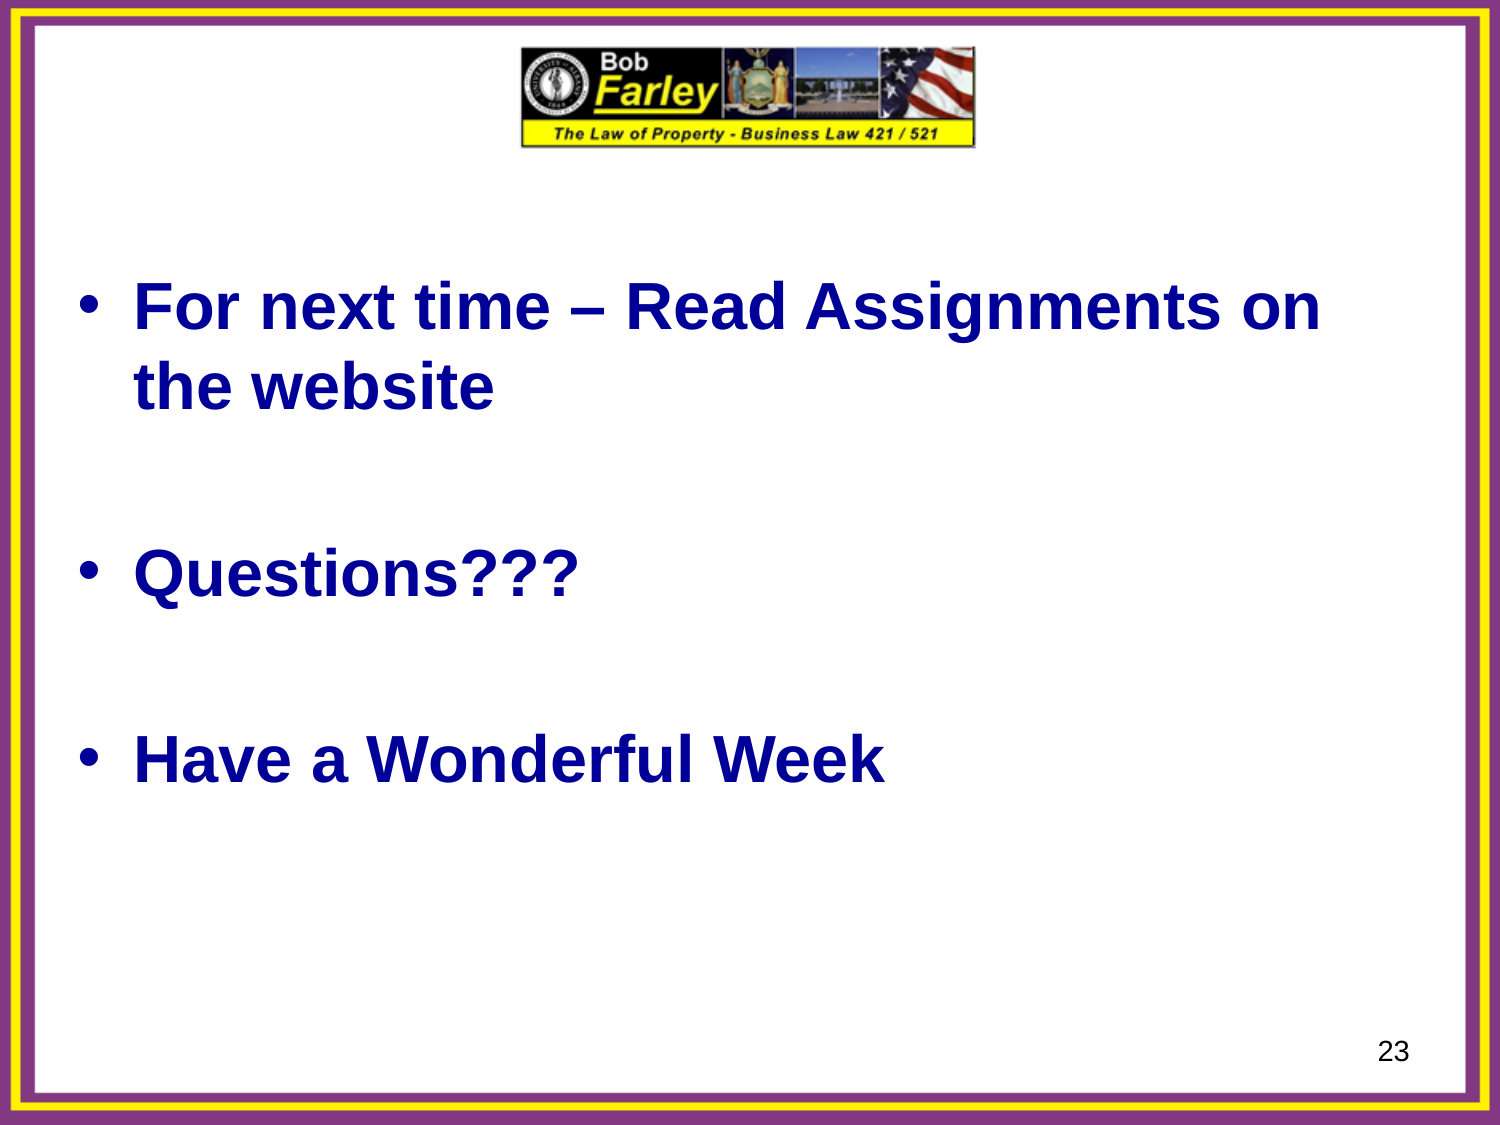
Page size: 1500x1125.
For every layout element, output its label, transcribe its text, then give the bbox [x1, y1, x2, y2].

text_box For next time – Read Assignments on the website Questions??? Have a Wonderful Week [62, 162, 1450, 1063]
slide_number 23 [1074, 1024, 1426, 1103]
picture [0, 0, 1500, 1125]
